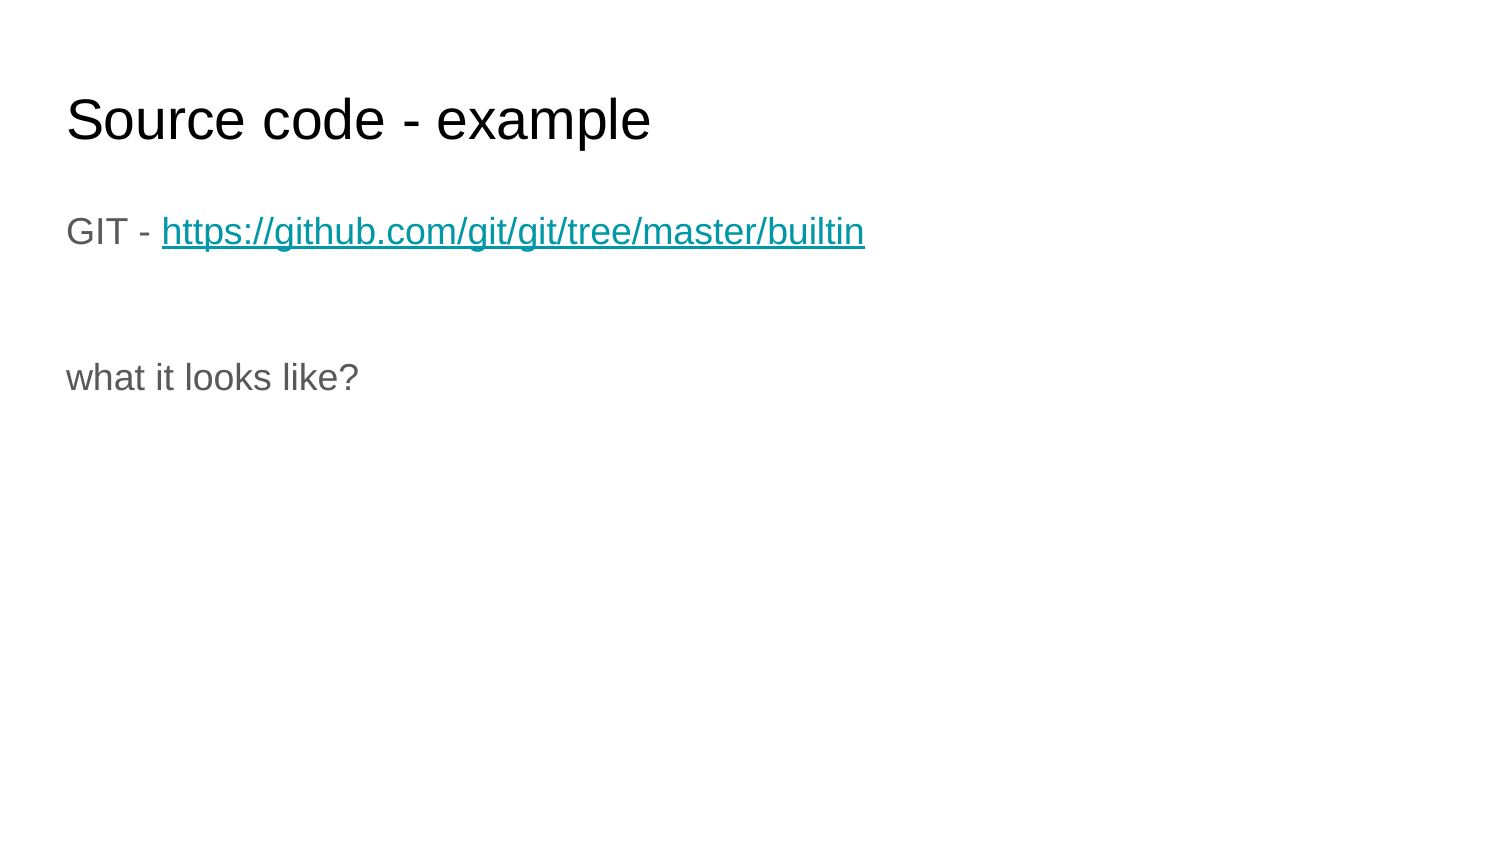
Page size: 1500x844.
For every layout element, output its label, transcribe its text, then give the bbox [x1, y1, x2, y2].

list GIT - https://github.com/git/git/tree/master/builtin what it looks like? [51, 189, 1449, 750]
title Source code - example [51, 72, 1449, 167]
